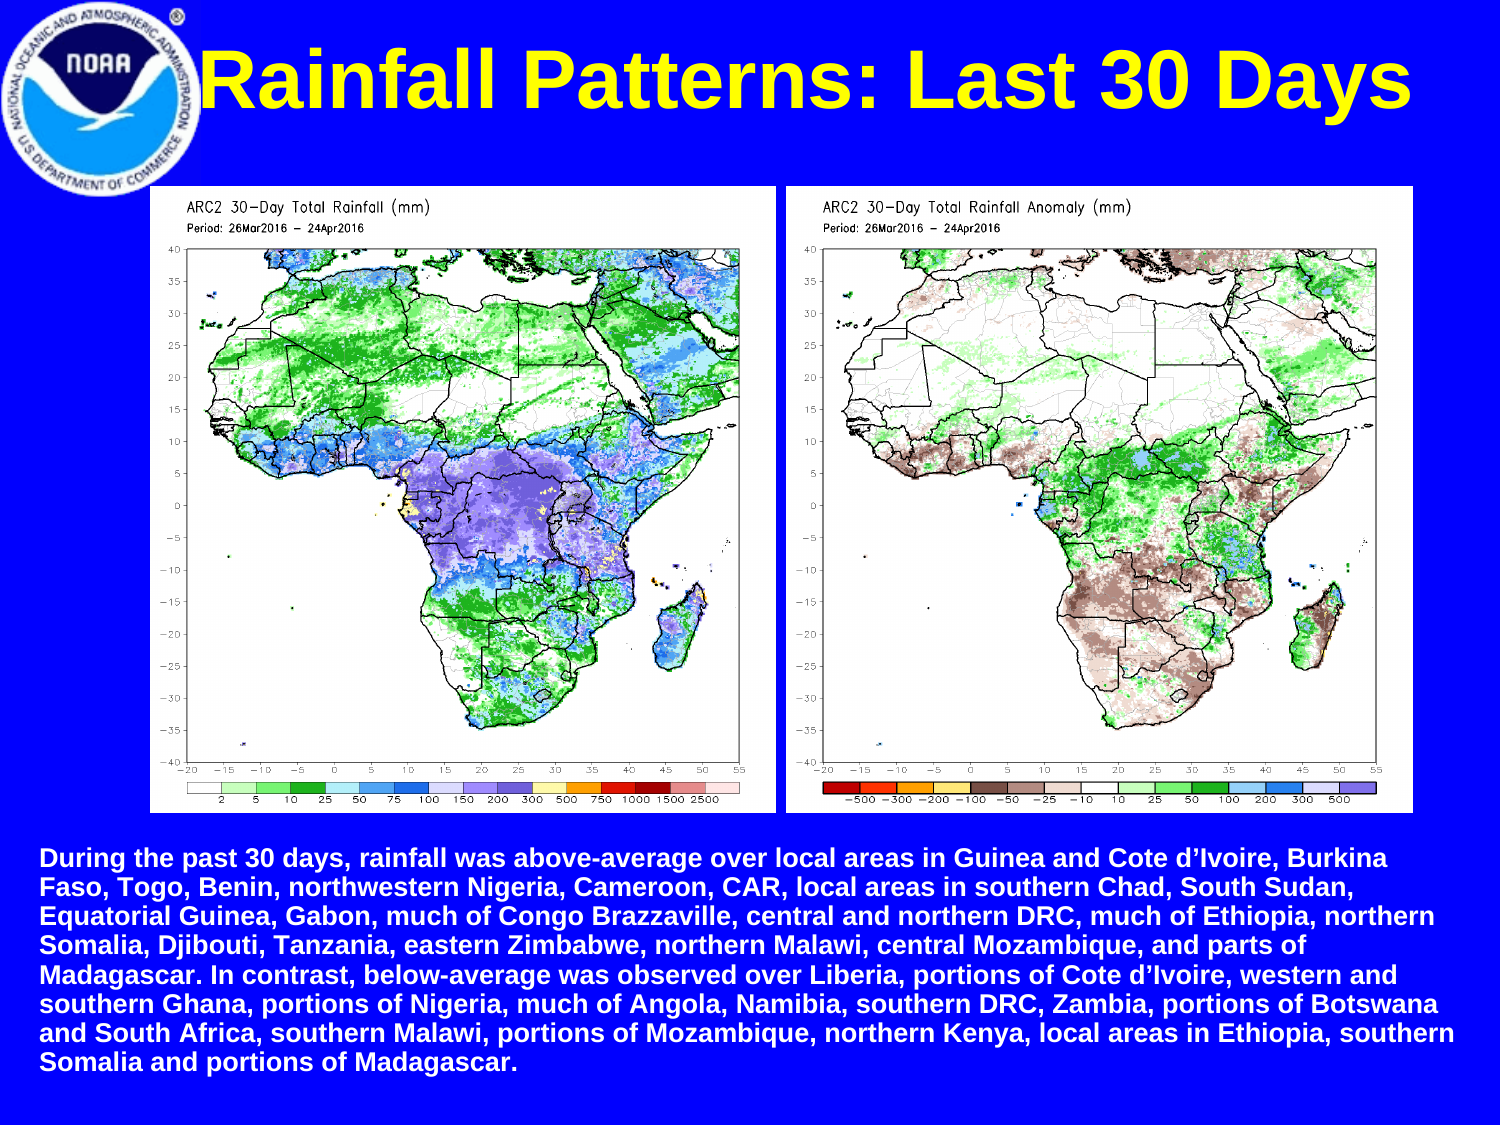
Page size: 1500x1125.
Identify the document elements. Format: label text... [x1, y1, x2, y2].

picture [0, 0, 776, 813]
picture [786, 186, 1413, 813]
title Rainfall Patterns: Last 30 Days [174, 0, 1438, 150]
text_box During the past 30 days, rainfall was above-average over local areas in Guinea and Cote d’Ivoire, Burkina Faso, Togo, Benin, northwestern Nigeria, Cameroon, CAR, local areas in southern Chad, South Sudan, Equatorial Guinea, Gabon, much of Congo Brazzaville, central and northern DRC, much of Ethiopia, northern Somalia, Djibouti, Tanzania, eastern Zimbabwe, northern Malawi, central Mozambique, and parts of Madagascar. In contrast, below-average was observed over Liberia, portions of Cote d’Ivoire, western and southern Ghana, portions of Nigeria, much of Angola, Namibia, southern DRC, Zambia, portions of Botswana and South Africa, southern Malawi, portions of Mozambique, northern Kenya, local areas in Ethiopia, southern Somalia and portions of Madagascar. [24, 836, 1475, 1086]
